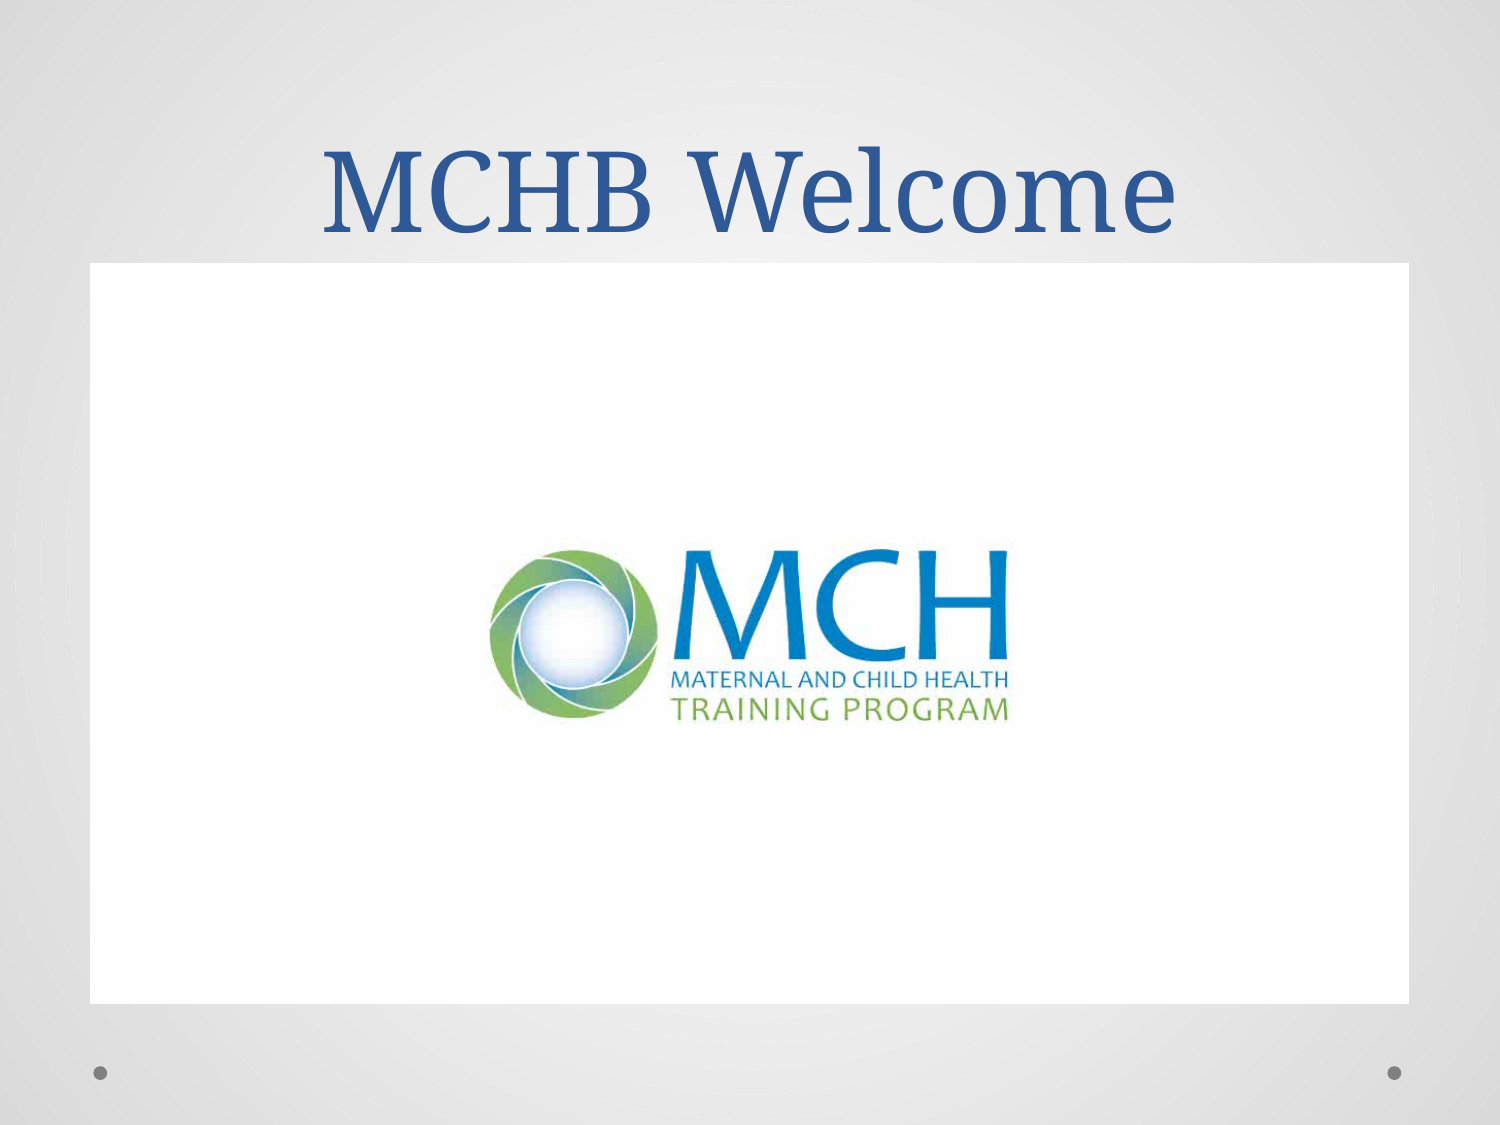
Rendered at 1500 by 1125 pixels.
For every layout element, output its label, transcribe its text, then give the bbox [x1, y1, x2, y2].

title MCHB Welcome [75, 0, 1425, 263]
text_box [89, 262, 1411, 1006]
